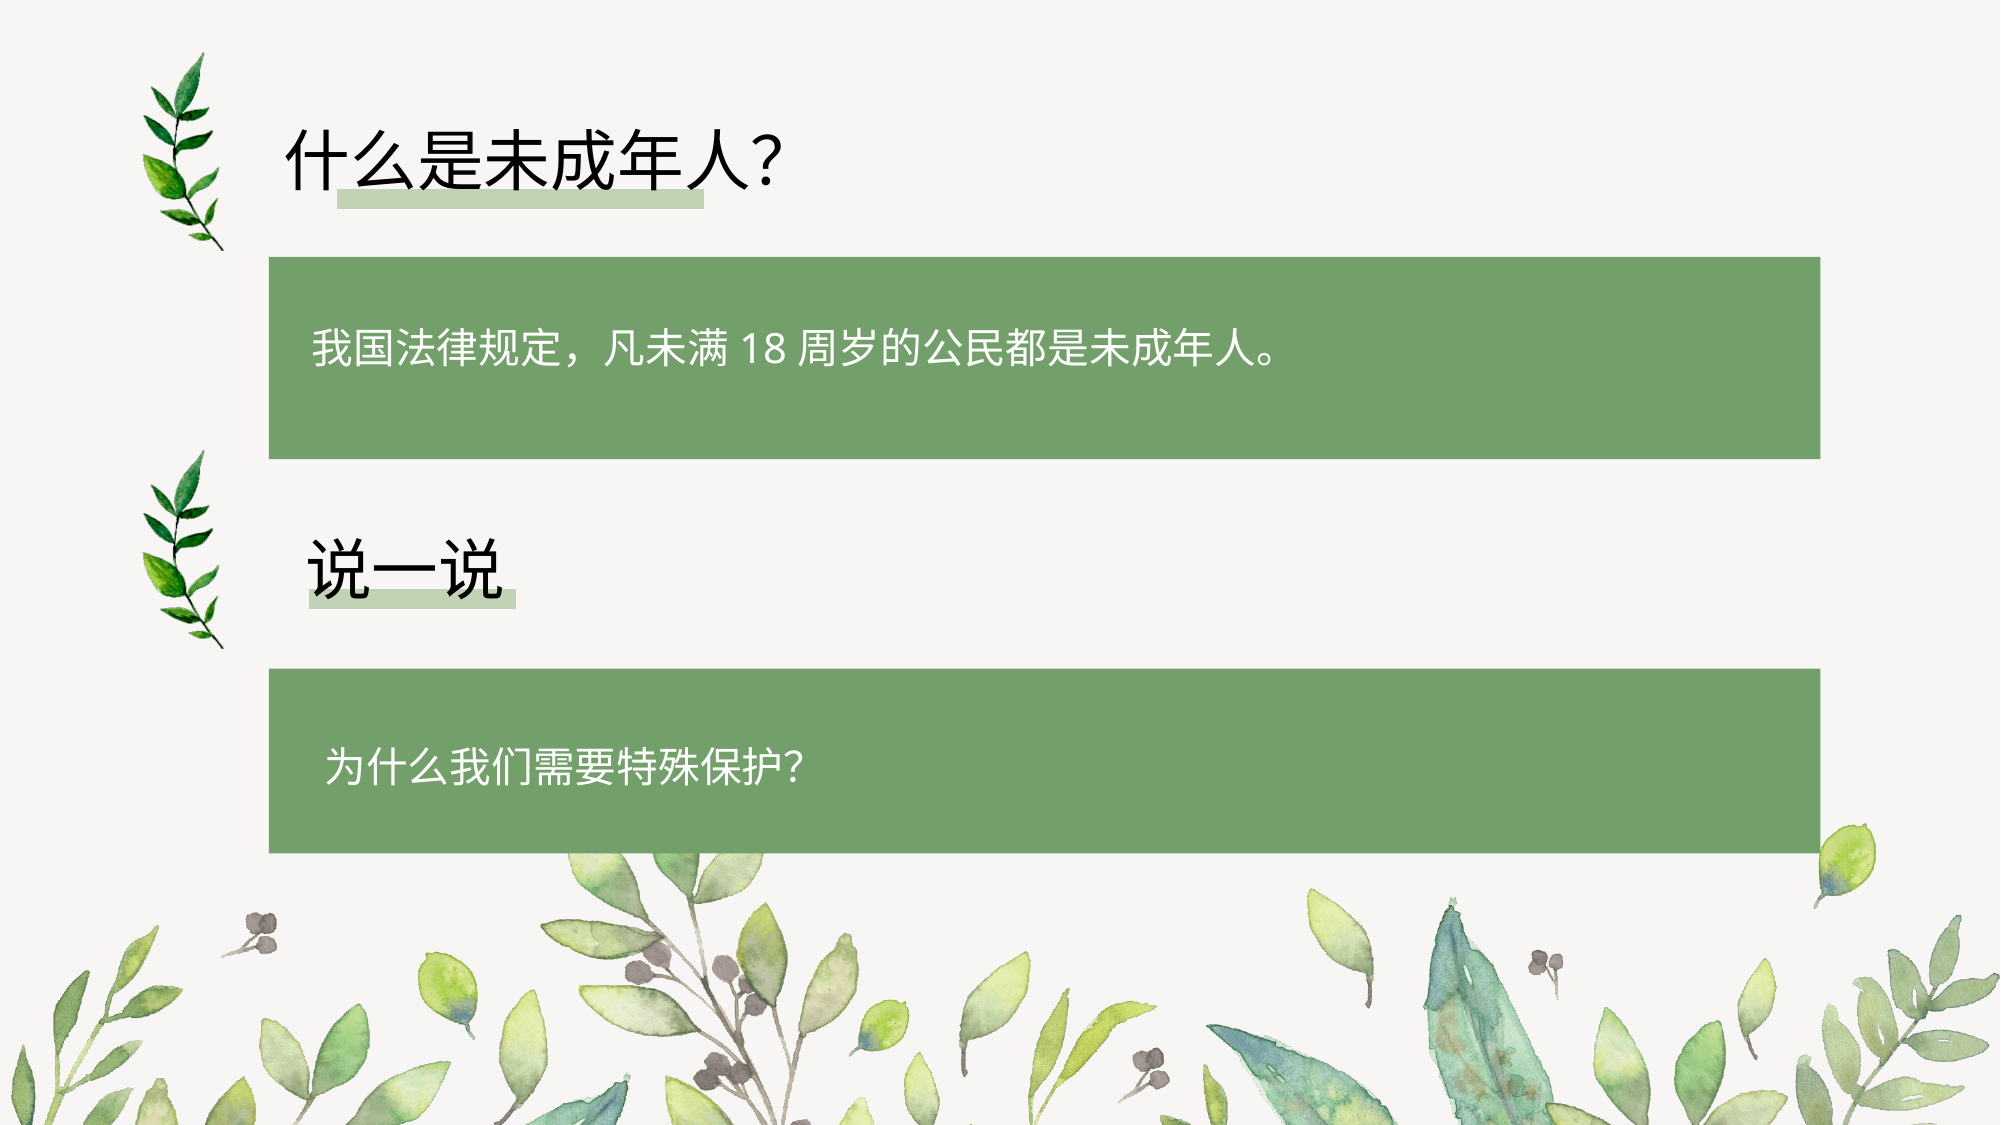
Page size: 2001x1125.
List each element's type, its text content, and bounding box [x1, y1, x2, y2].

text_box 说一说 [290, 459, 766, 677]
picture [0, 0, 2001, 1125]
text_box 为什么我们需要特殊保护？ [309, 733, 1861, 788]
text_box 我国法律规定，凡未满18周岁的公民都是未成年人。 [296, 313, 1440, 399]
text_box [268, 256, 1821, 460]
text_box [268, 668, 1821, 788]
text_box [268, 111, 1121, 330]
